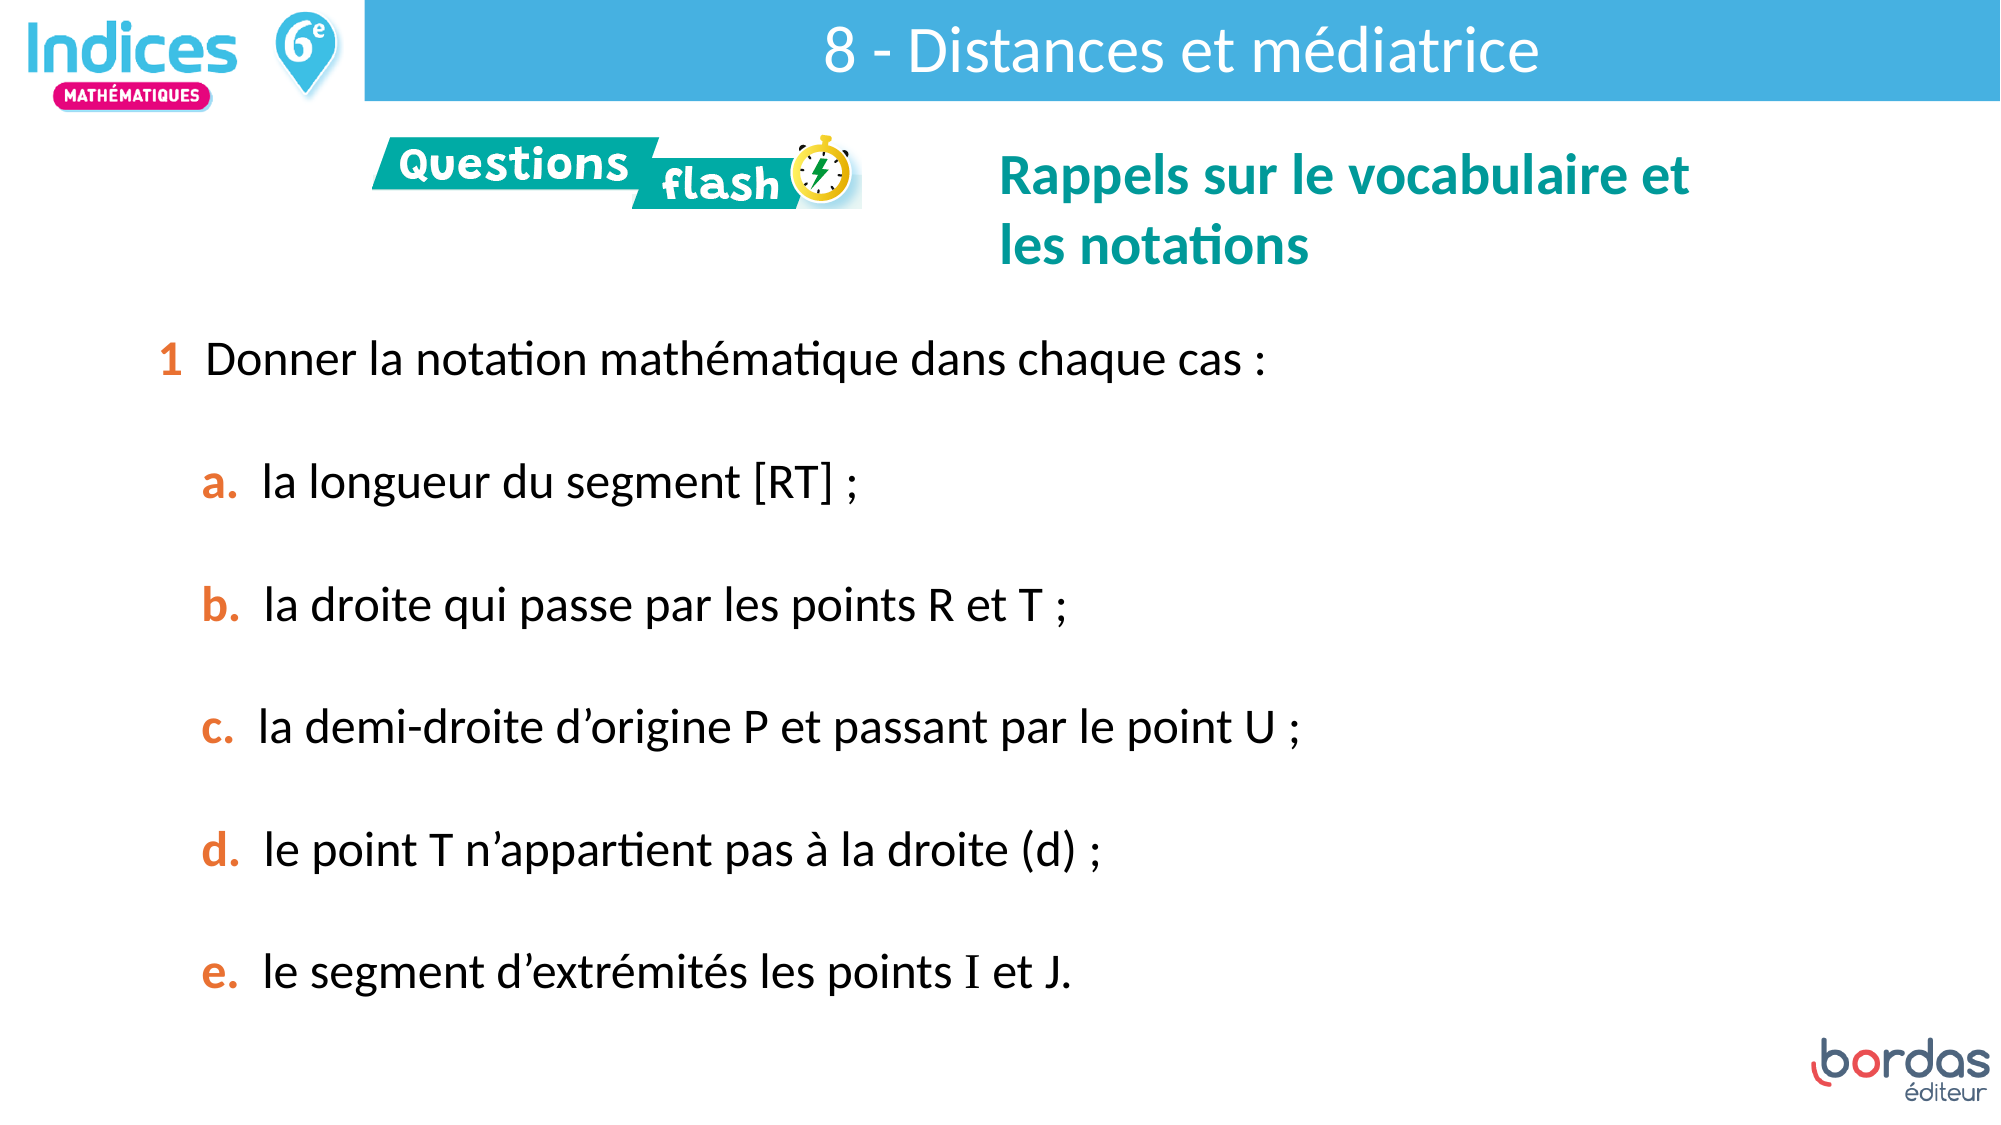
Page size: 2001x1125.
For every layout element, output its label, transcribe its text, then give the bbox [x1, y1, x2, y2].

title 8 - Distances et médiatrice [364, 0, 2000, 102]
picture [1799, 1032, 2000, 1108]
picture [365, 128, 867, 214]
text_box 1 Donner la notation mathématique dans chaque cas : a. la longueur du segment [RT] ; b. la droite qui passe par les points R et T ; c. la demi-droite d’origine P et passant par le point U ; d. le point T n’appartient pas à la droite (d) ; e. le segment d’extrémités les points I et J. [142, 318, 1827, 1006]
picture [21, 10, 344, 115]
text_box Rappels sur le vocabulaire et les notations [984, 129, 1727, 284]
